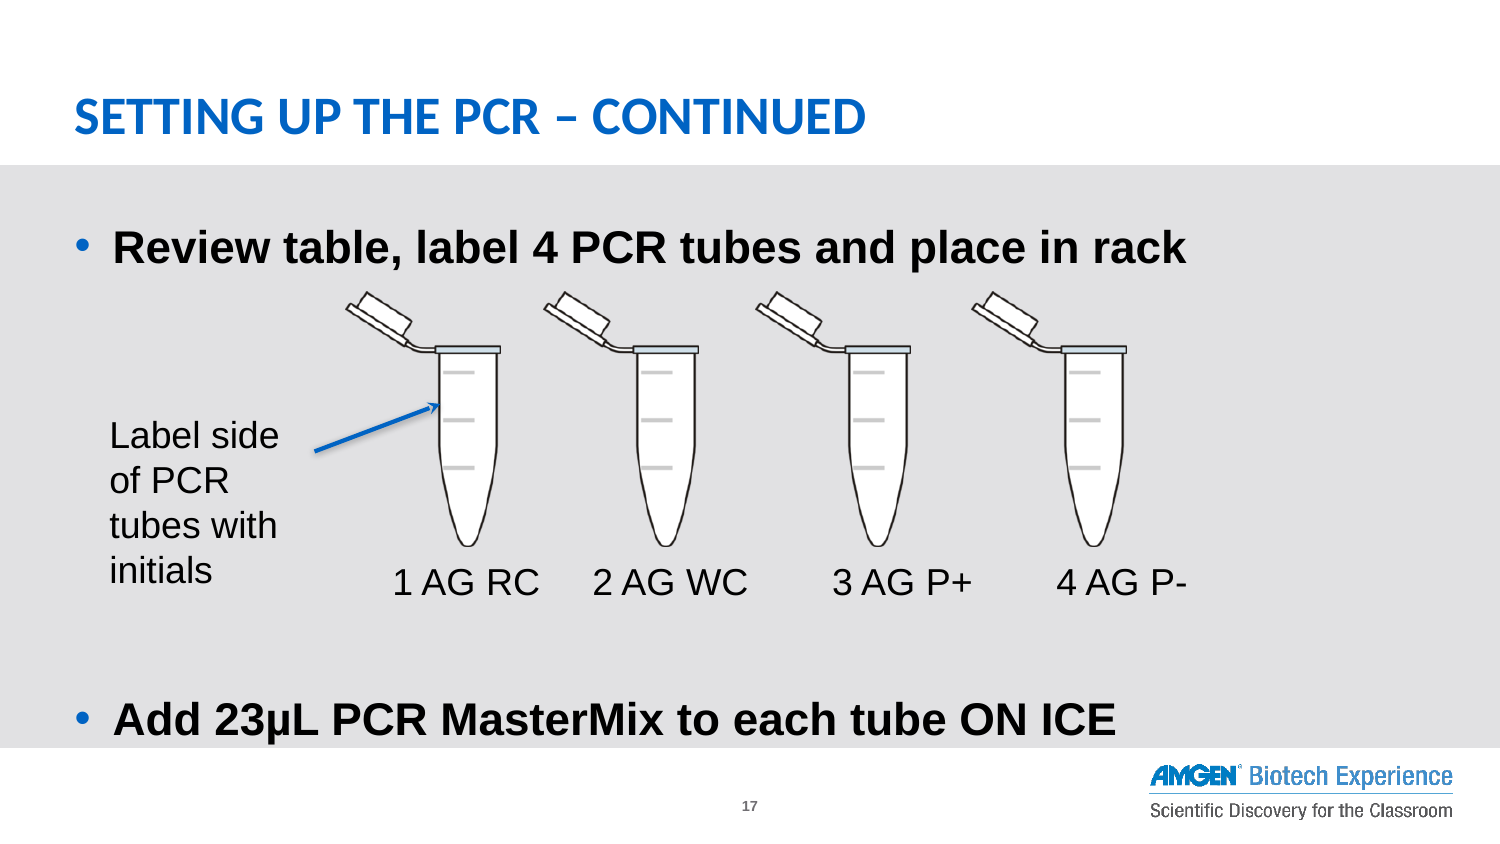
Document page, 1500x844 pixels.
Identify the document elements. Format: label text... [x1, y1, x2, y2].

list Review table, label 4 PCR tubes and place in rack Add 23µL PCR MasterMix to each tube ON ICE [59, 210, 1441, 772]
picture [1149, 764, 1453, 820]
title SETTING UP THE PCR – CONTINUED [59, 0, 1441, 153]
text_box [94, 290, 1491, 612]
